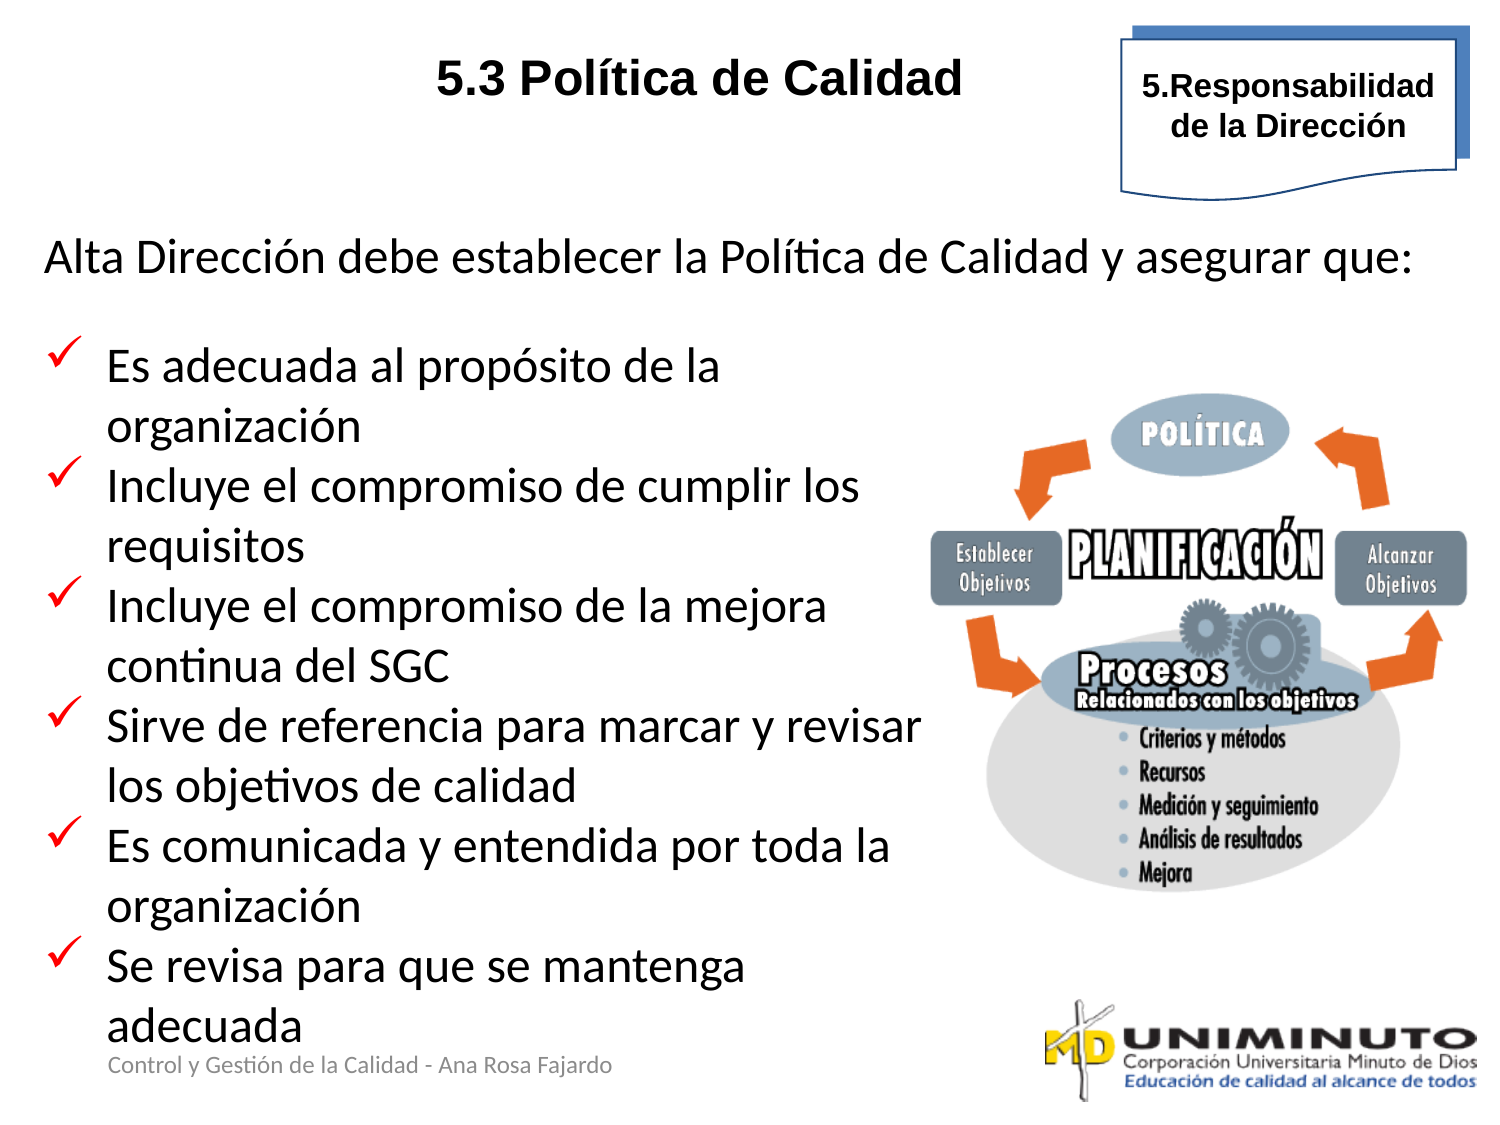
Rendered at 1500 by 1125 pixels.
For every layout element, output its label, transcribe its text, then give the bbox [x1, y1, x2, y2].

text_box Alta Dirección debe establecer la Política de Calidad y asegurar que: [35, 215, 1432, 291]
text_box 5.Responsabilidad de la Dirección [1121, 39, 1456, 200]
text_box Es adecuada al propósito de la organización Incluye el compromiso de cumplir los requisitos Incluye el compromiso de la mejora continua del SGC Sirve de referencia para marcar y revisar los objetivos de calidad Es comunicada y entendida por toda la organización Se revisa para que se mantenga adecuada [35, 324, 959, 1060]
picture [1045, 999, 1477, 1102]
picture [915, 385, 1481, 907]
text_box Control y Gestión de la Calidad - Ana Rosa Fajardo [58, 1033, 663, 1094]
text_box 5.3 Política de Calidad [421, 37, 980, 113]
